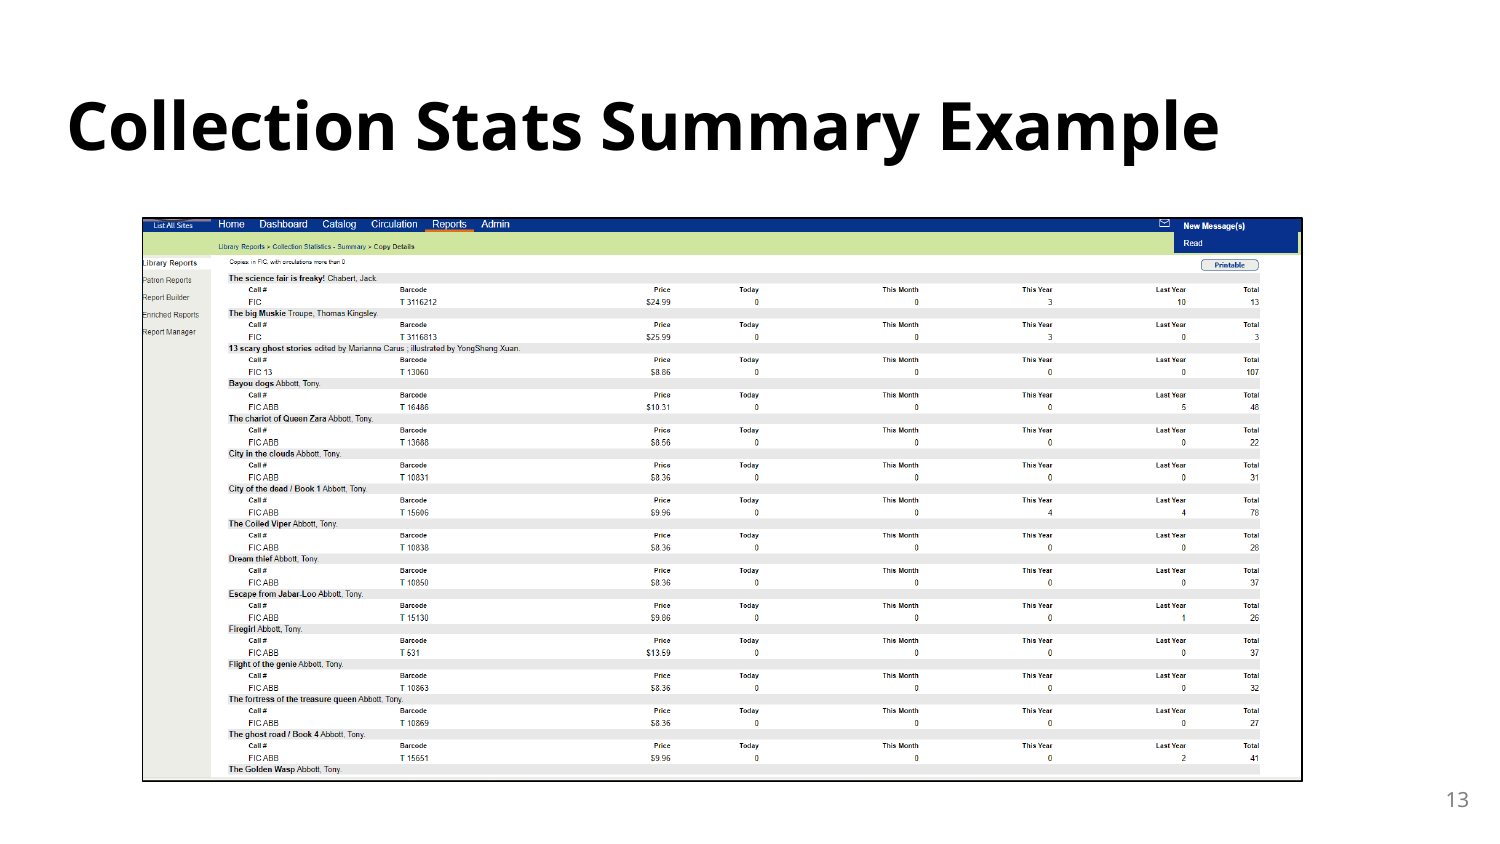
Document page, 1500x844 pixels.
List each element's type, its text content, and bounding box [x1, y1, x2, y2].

picture [143, 218, 1302, 782]
title Collection Stats Summary Example [51, 72, 1449, 176]
slide_number 13 [1394, 769, 1484, 834]
